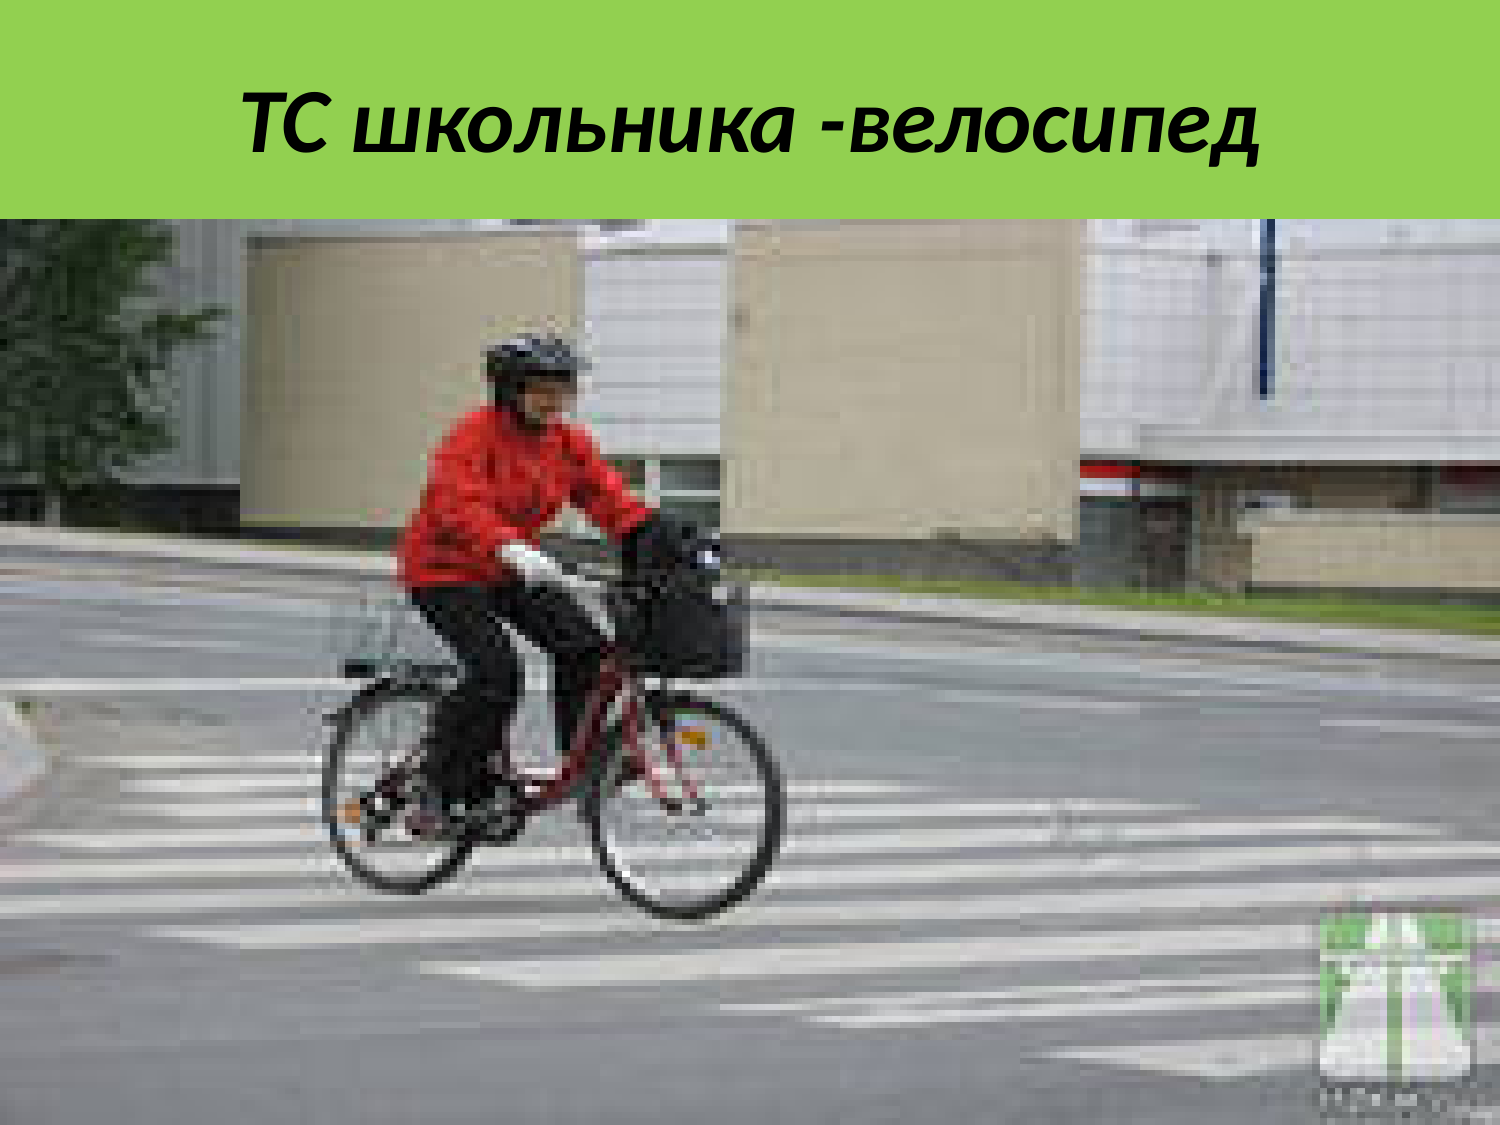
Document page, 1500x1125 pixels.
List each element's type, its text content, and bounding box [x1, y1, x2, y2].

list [0, 219, 1500, 1125]
title ТС школьника -велосипед [0, 0, 1500, 219]
